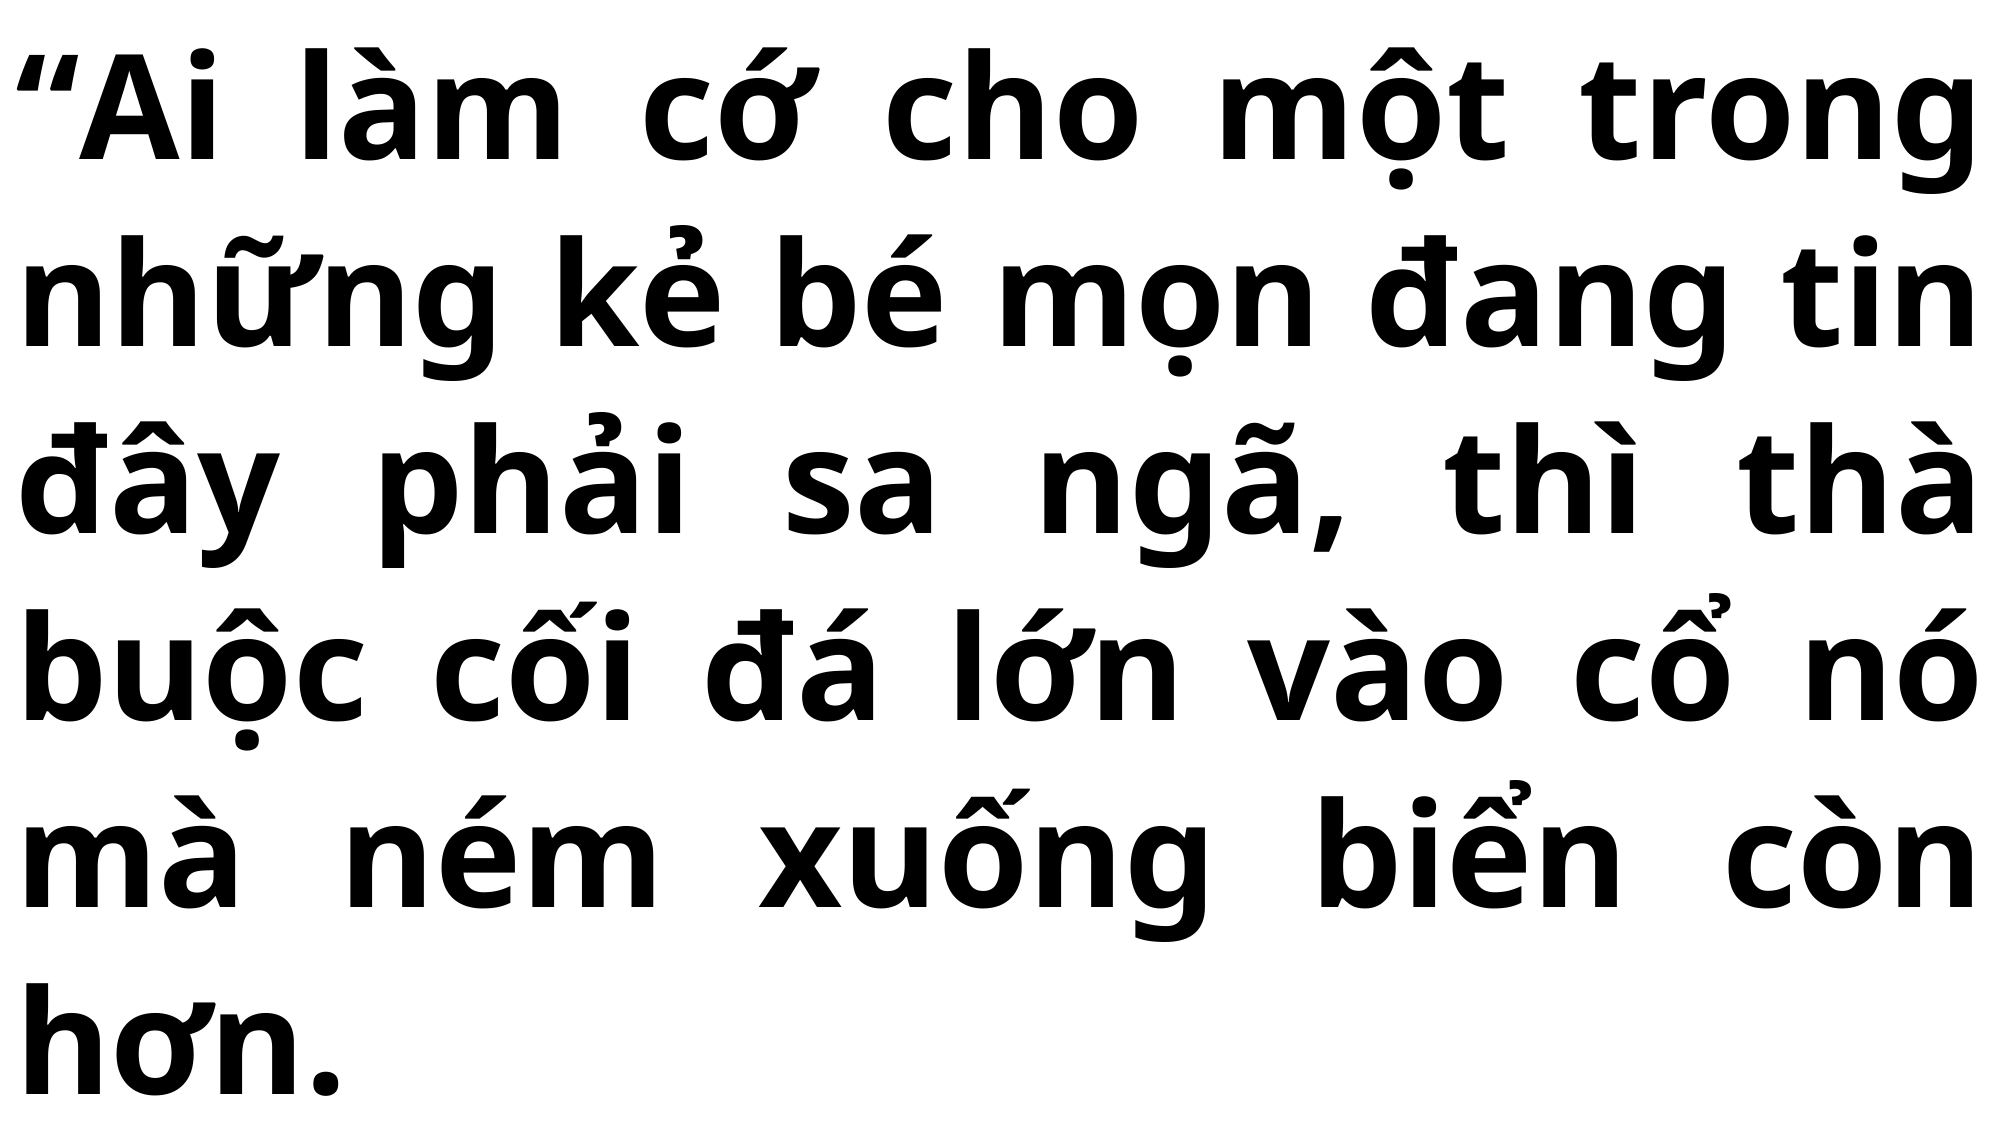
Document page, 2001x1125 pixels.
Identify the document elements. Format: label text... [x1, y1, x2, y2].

title “Ai làm cớ cho một trong những kẻ bé mọn đang tin đây phải sa ngã, thì thà buộc cối đá lớn vào cổ nó mà ném xuống biển còn hơn. [0, 0, 2000, 1125]
